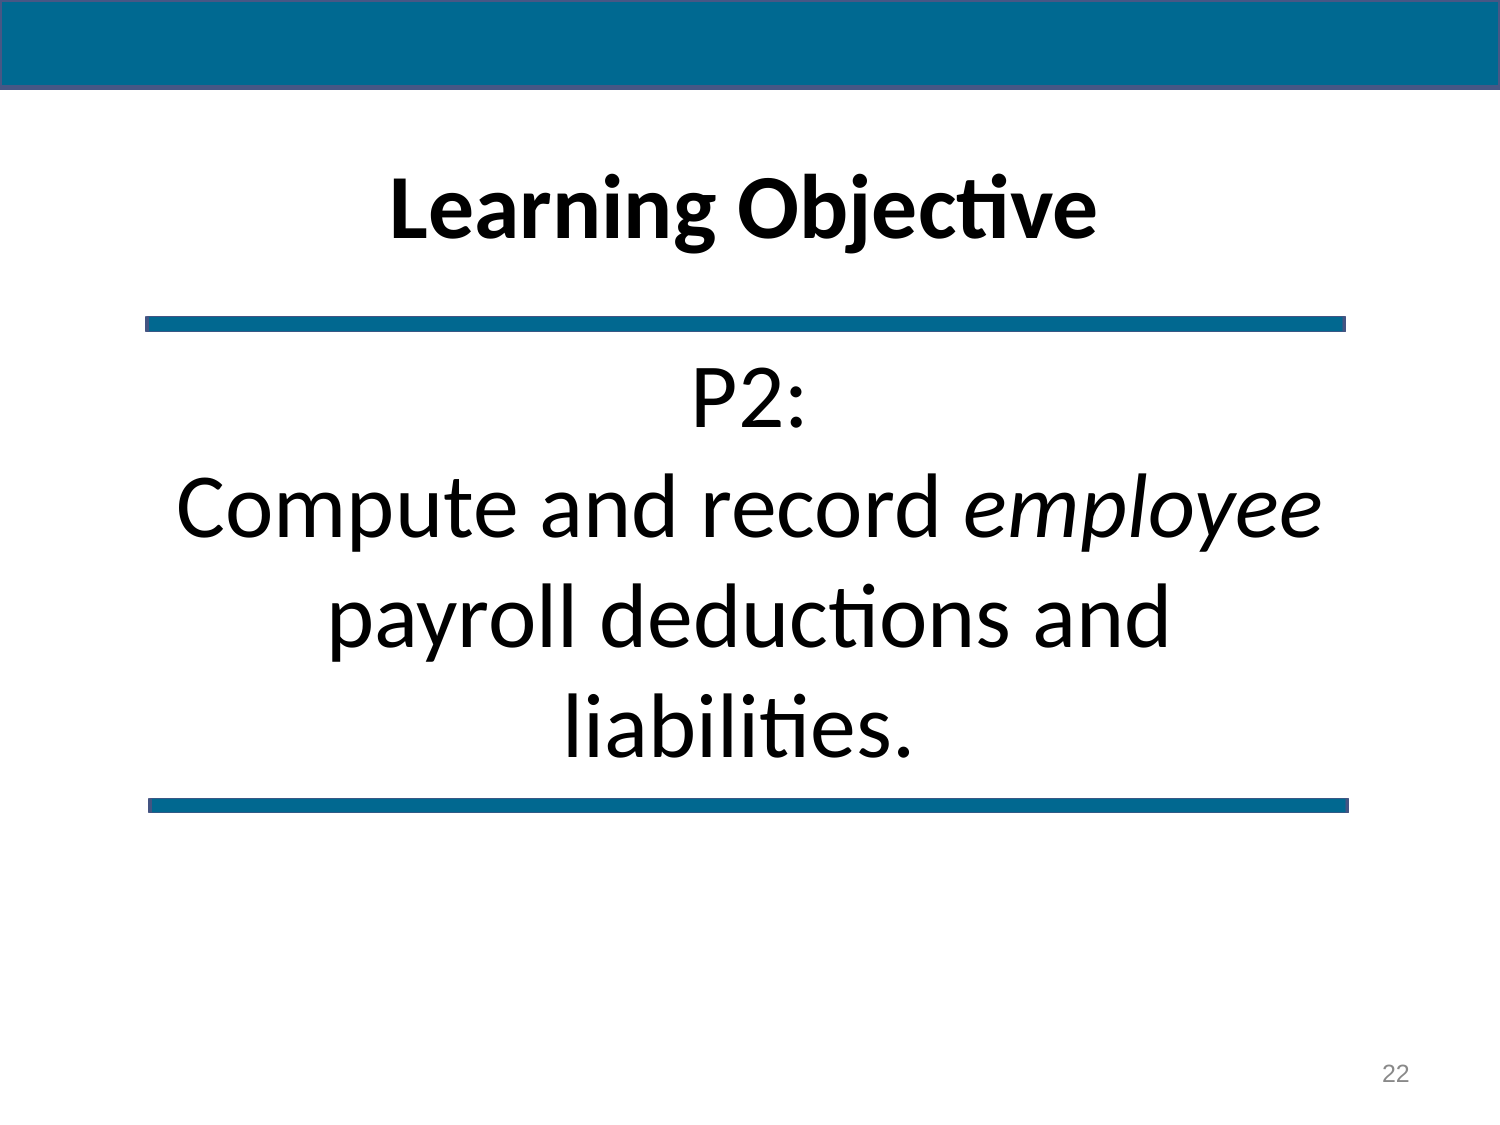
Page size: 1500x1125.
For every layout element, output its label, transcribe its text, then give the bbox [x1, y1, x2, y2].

text_box [0, 0, 1500, 88]
title P2: Compute and record employee payroll deductions and liabilities. [149, 299, 1351, 800]
picture [148, 797, 1349, 813]
slide_number 22 [1074, 1042, 1425, 1103]
text_box Learning Objective [375, 139, 1238, 265]
